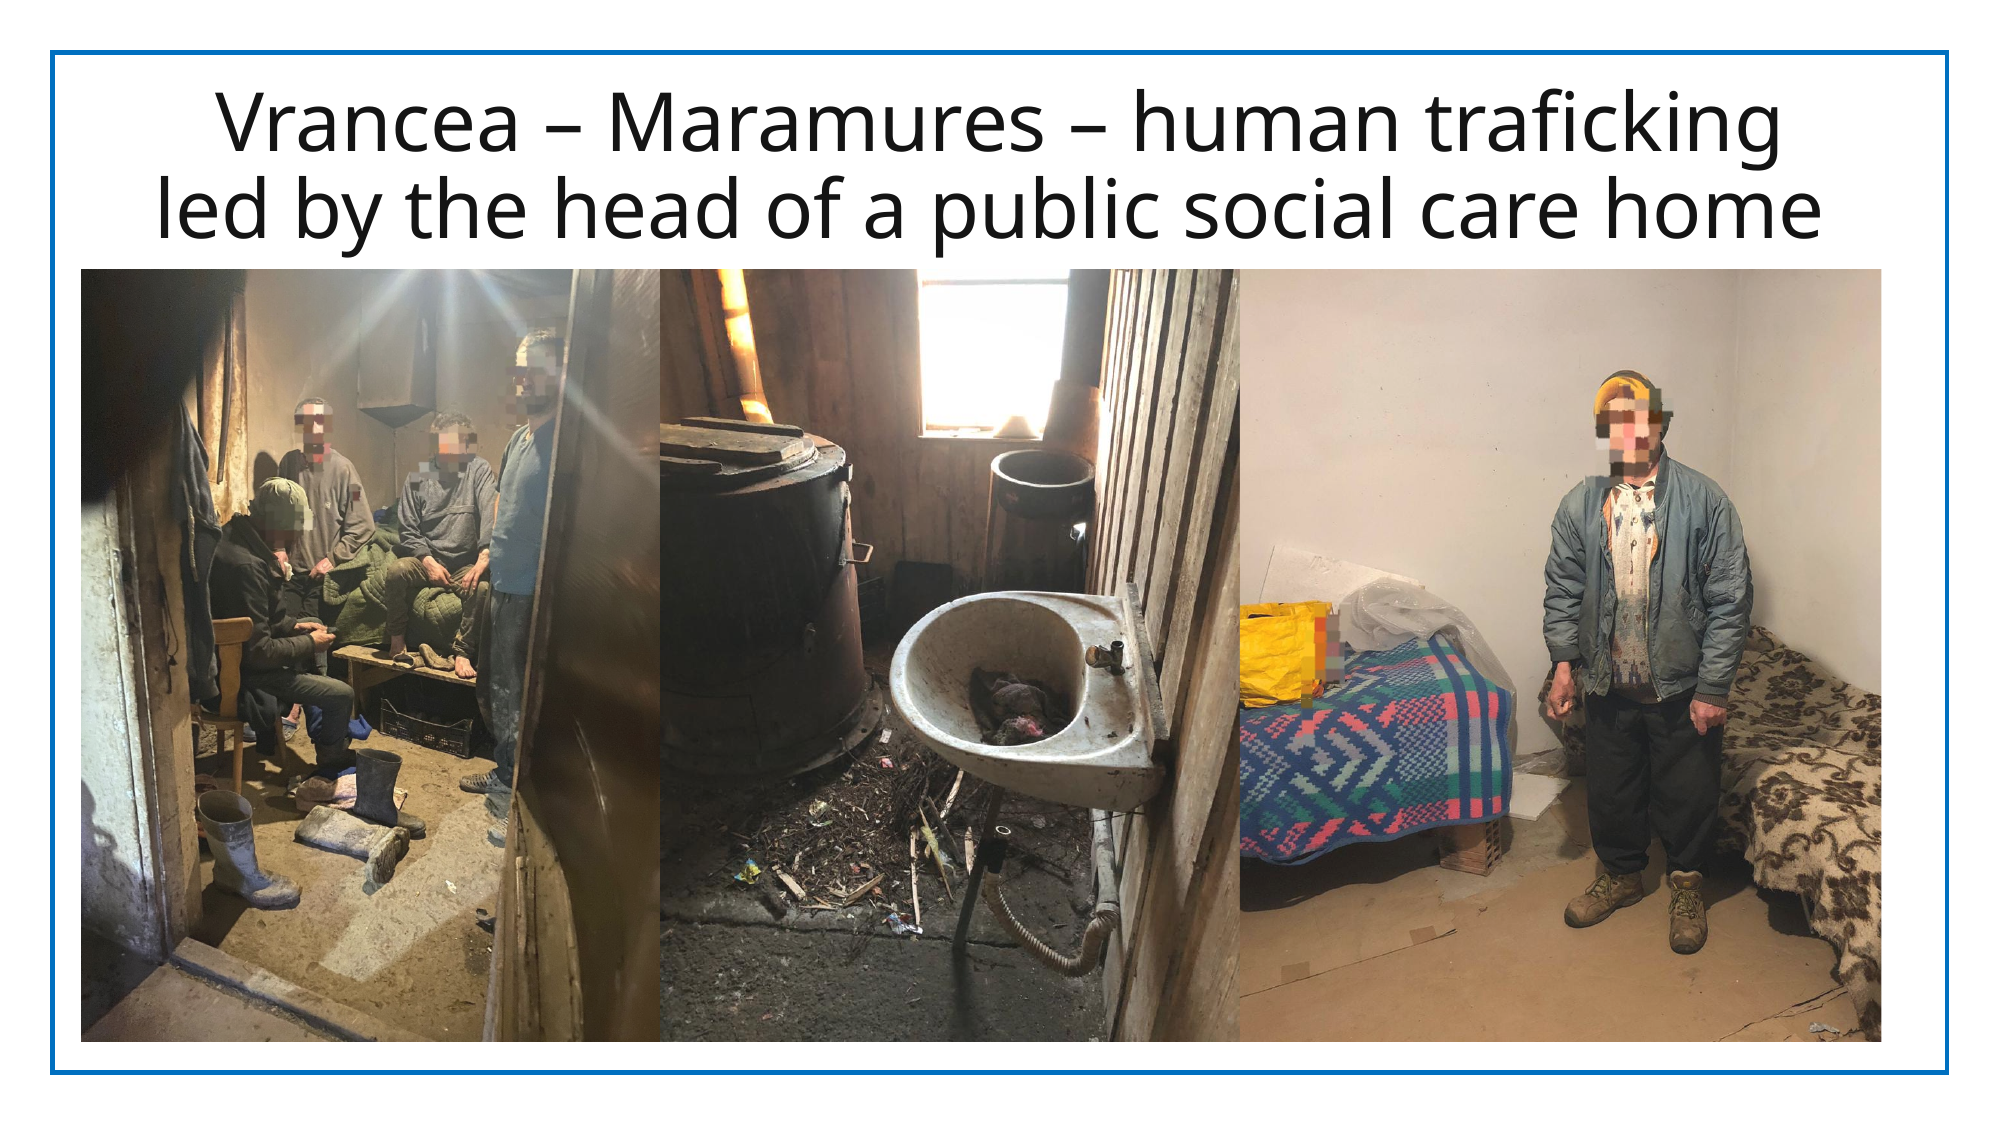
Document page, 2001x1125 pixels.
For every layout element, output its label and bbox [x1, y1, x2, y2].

text_box [52, 52, 1948, 1073]
picture [81, 269, 1882, 1042]
